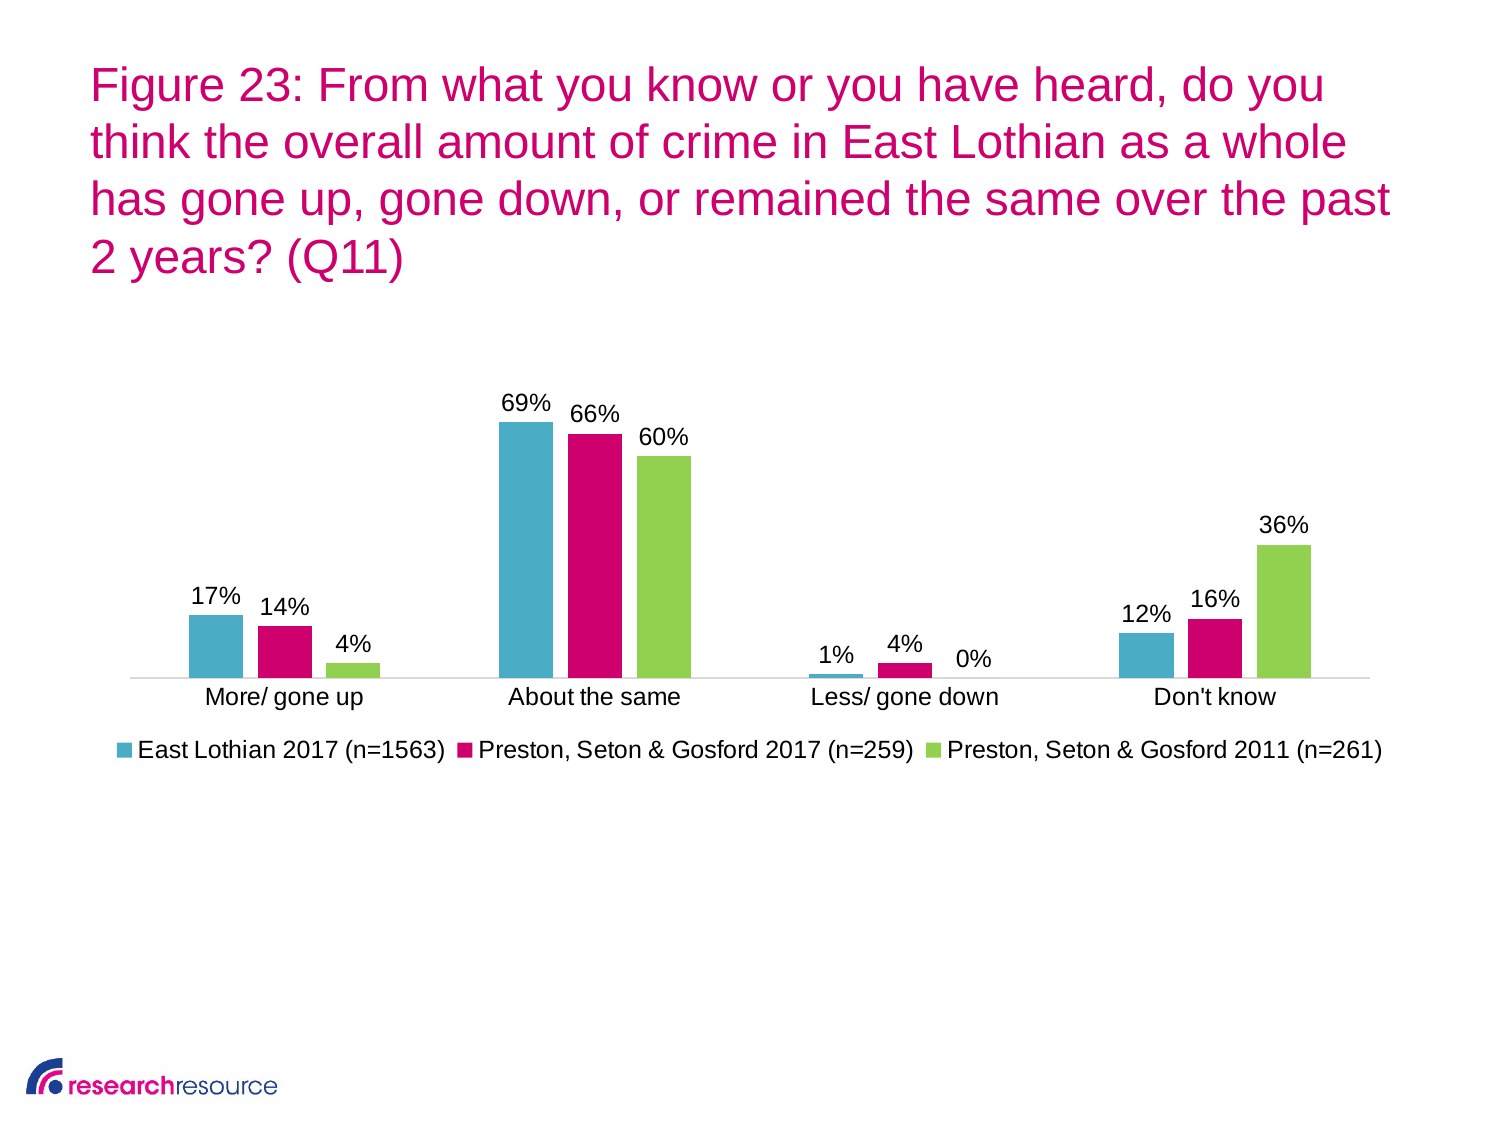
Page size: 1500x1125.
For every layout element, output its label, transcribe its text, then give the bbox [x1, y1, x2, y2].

picture [0, 1033, 307, 1125]
title Figure 23: From what you know or you have heard, do you think the overall amount of crime in East Lothian as a whole has gone up, gone down, or remained the same over the past 2 years? (Q11) [75, 45, 1425, 291]
chart [104, 337, 1396, 787]
